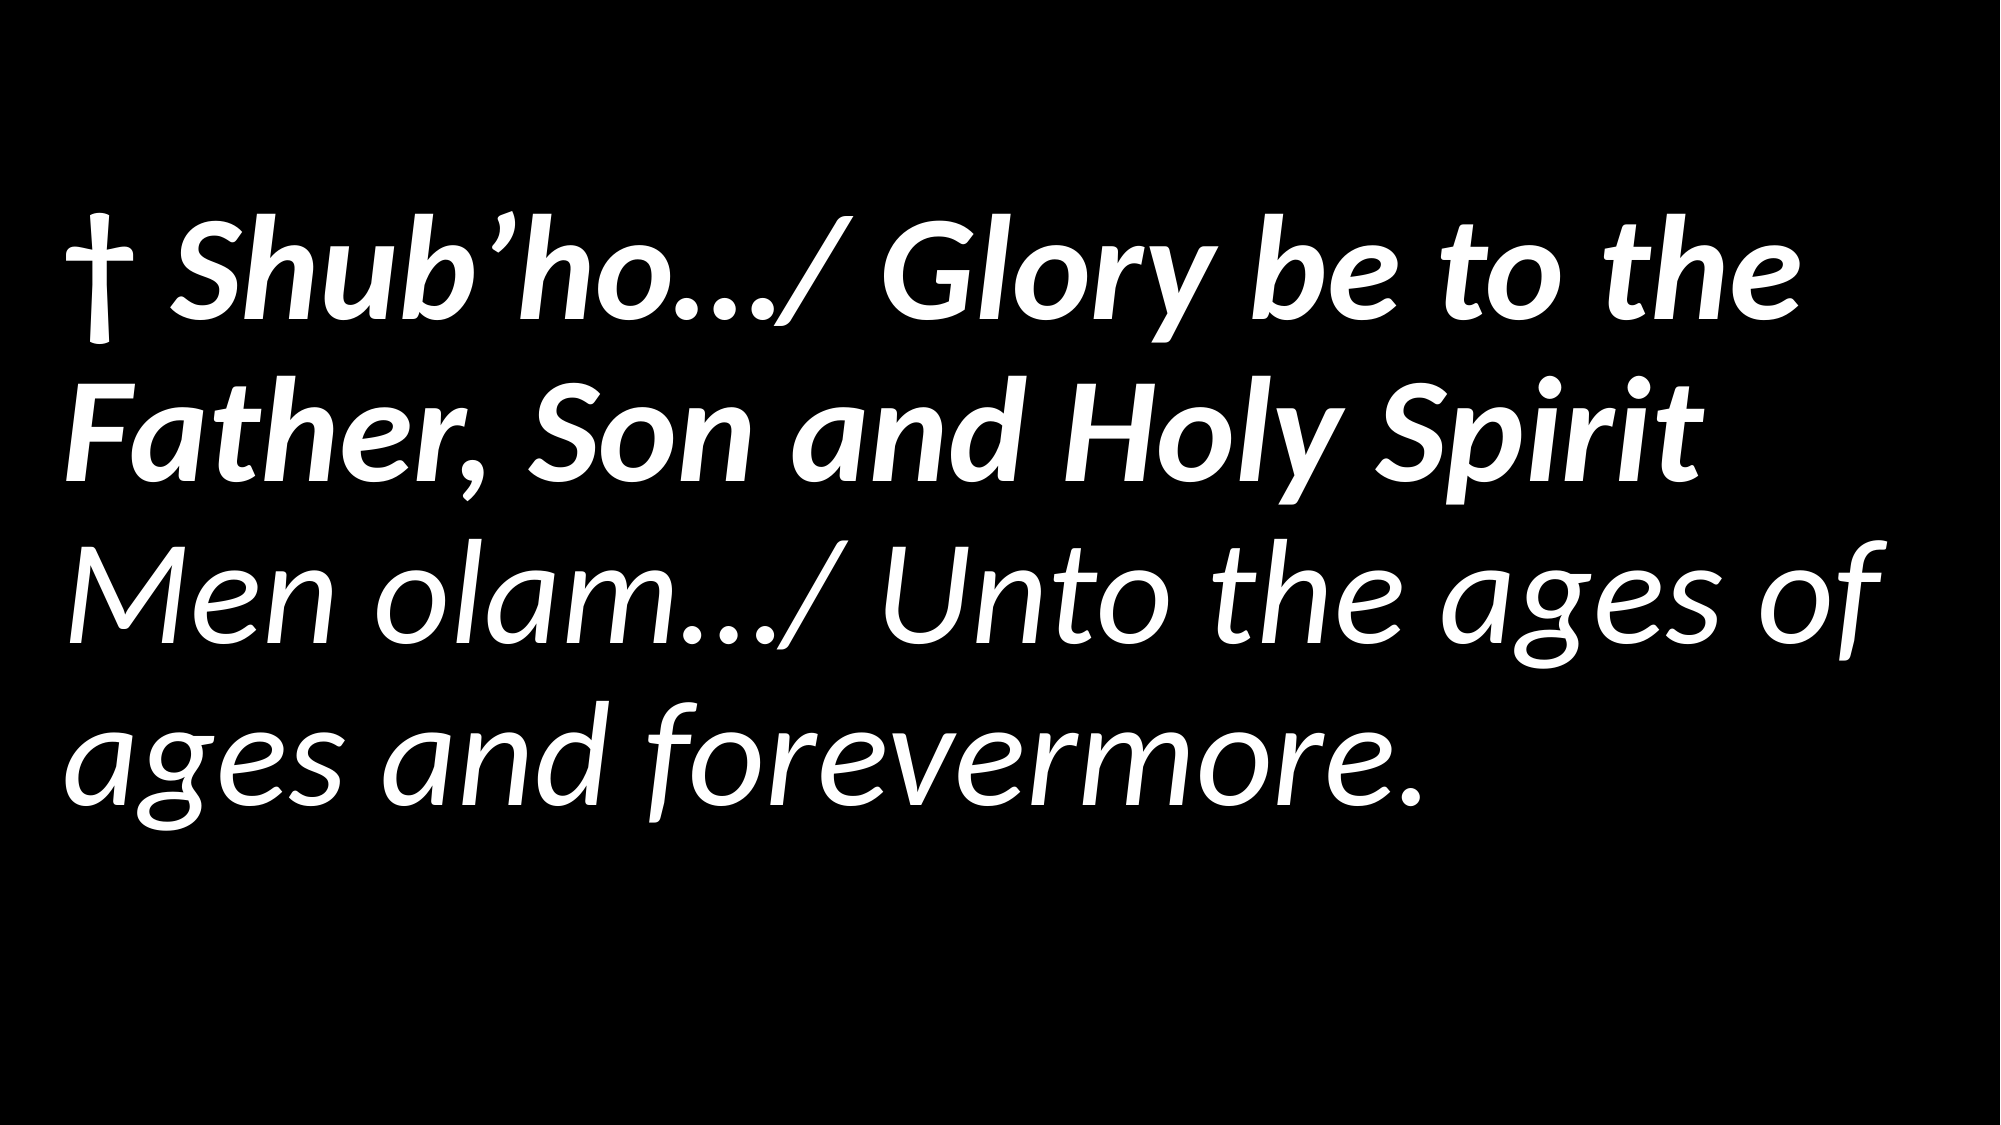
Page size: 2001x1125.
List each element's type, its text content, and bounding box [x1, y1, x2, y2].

list † Shub’ho…/ Glory be to the Father, Son and Holy Spirit Men olam…/ Unto the ages of ages and forevermore. [47, 82, 1953, 823]
